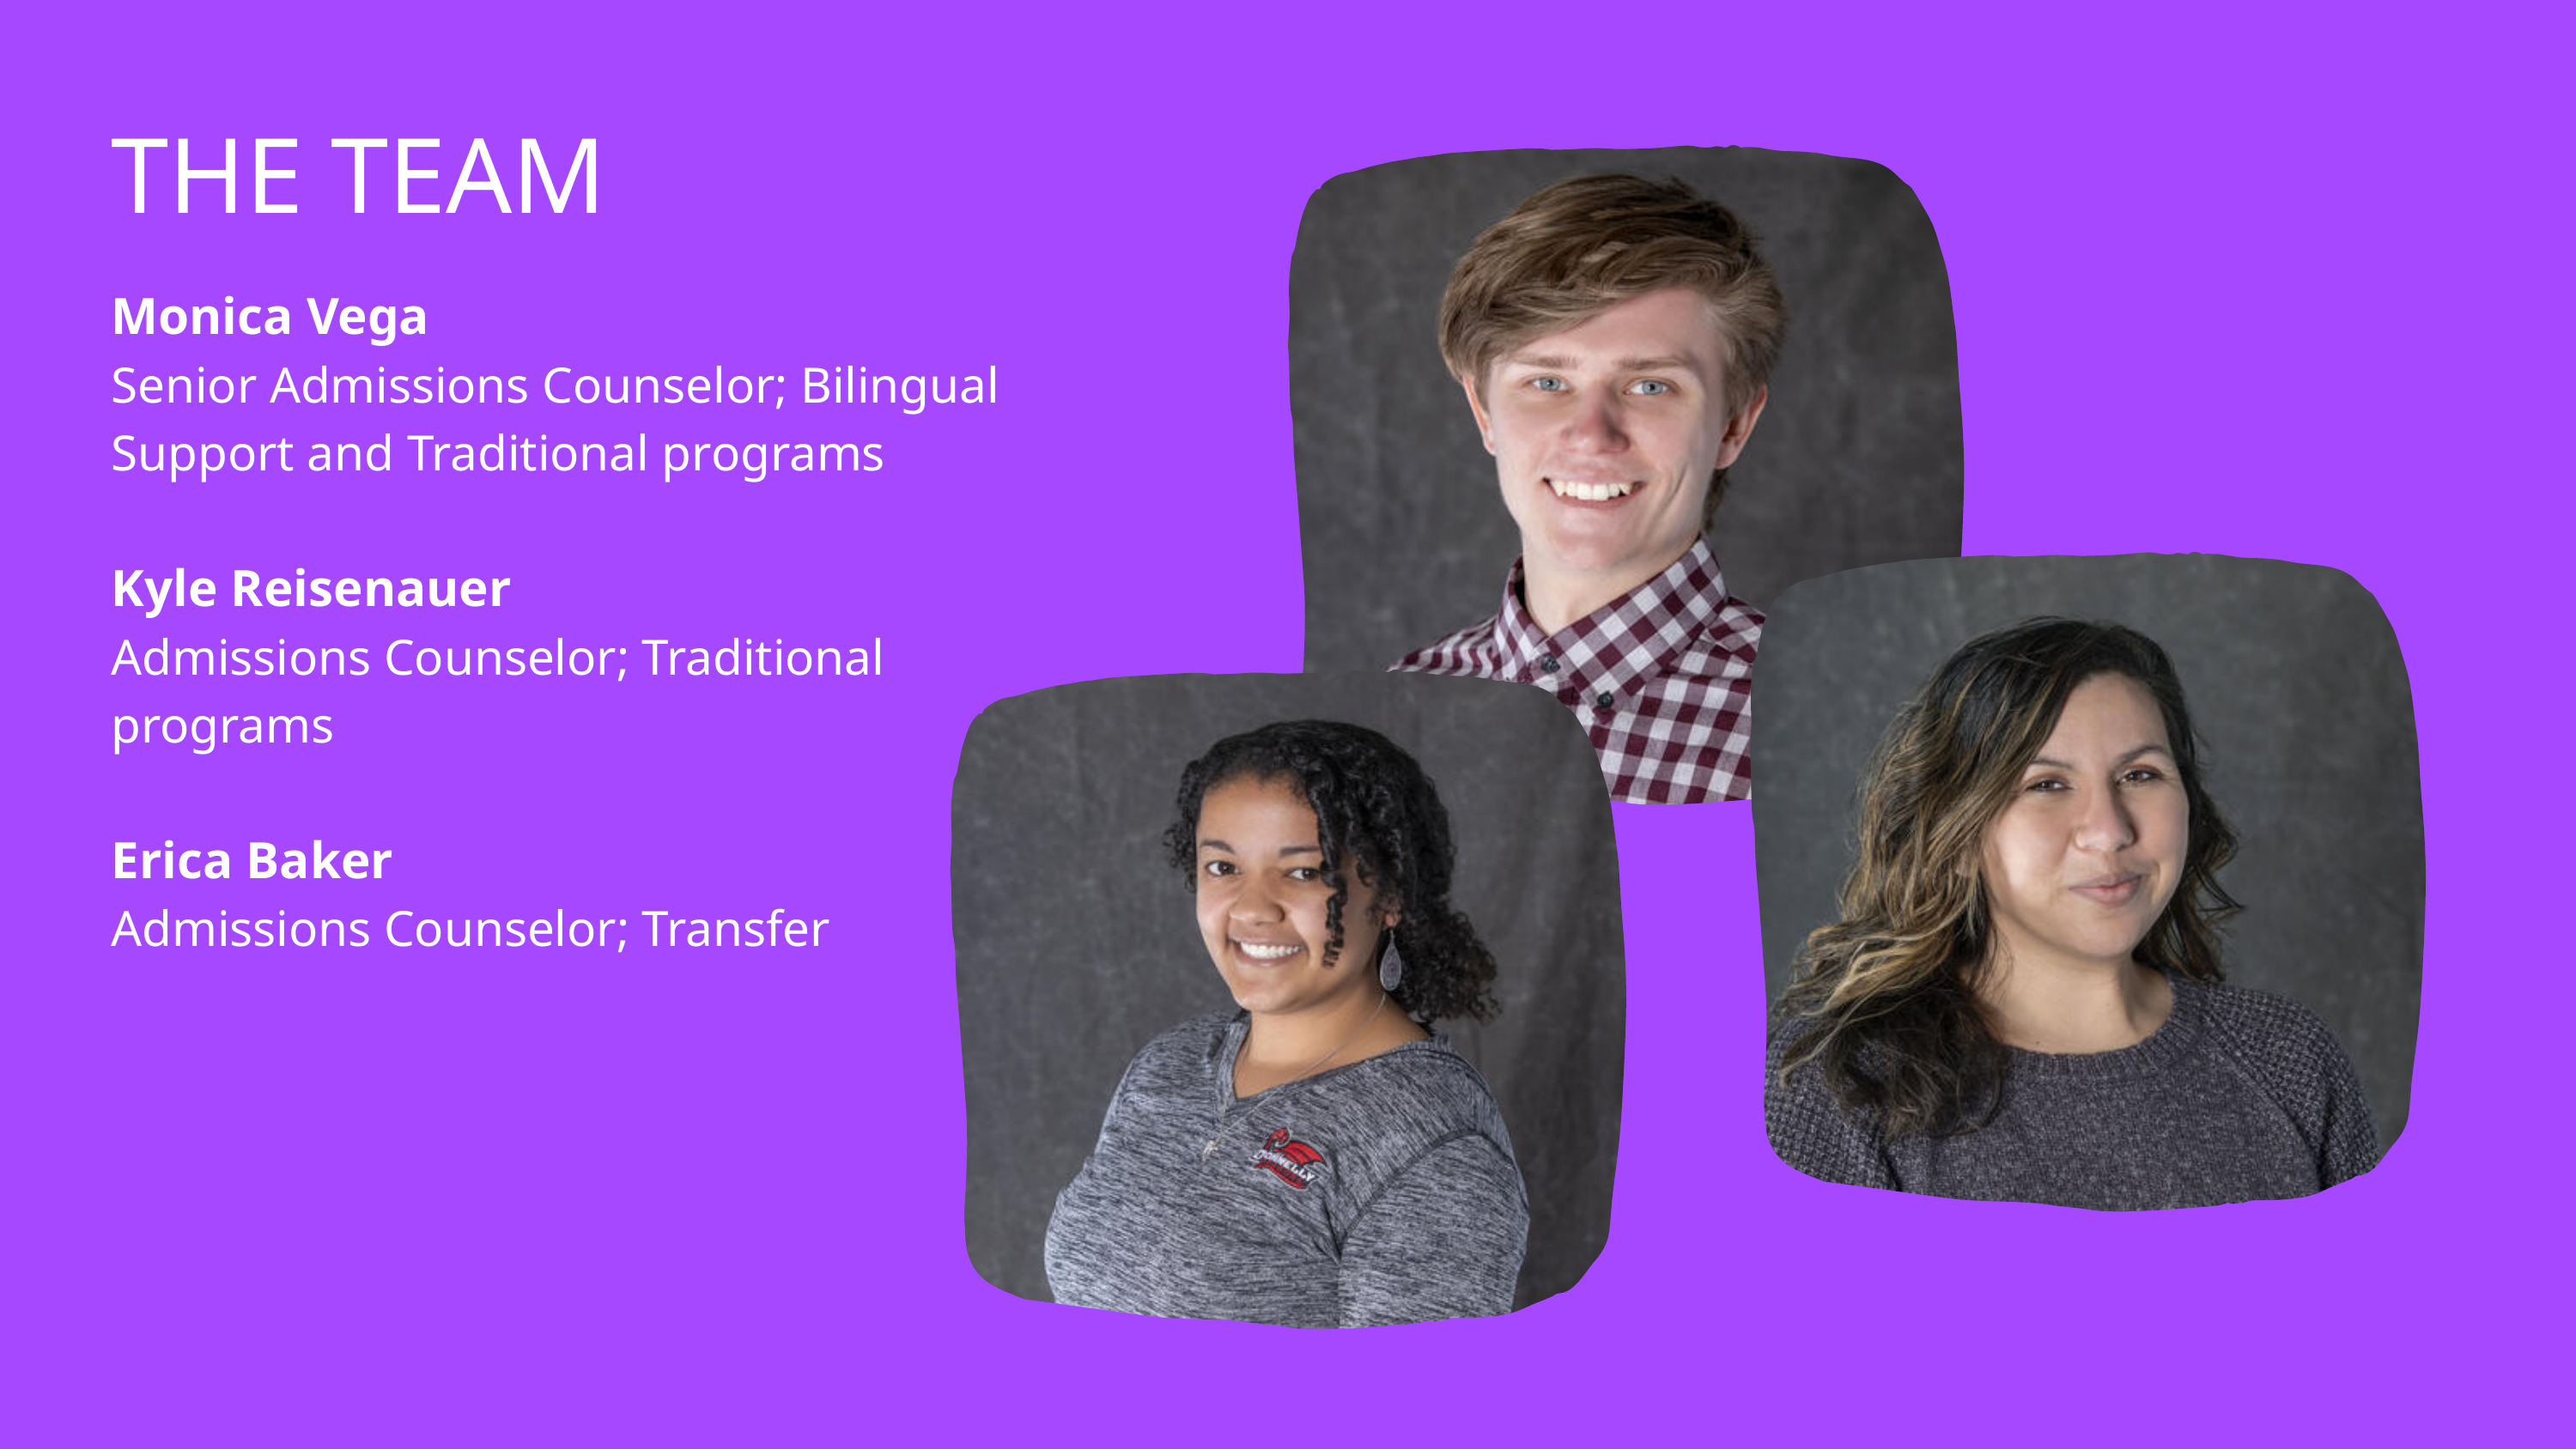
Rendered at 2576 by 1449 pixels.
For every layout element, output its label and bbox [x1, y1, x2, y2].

text_box [1287, 144, 1965, 805]
text_box [1749, 551, 2426, 1212]
text_box [111, 108, 1018, 958]
text_box [950, 669, 1626, 1330]
